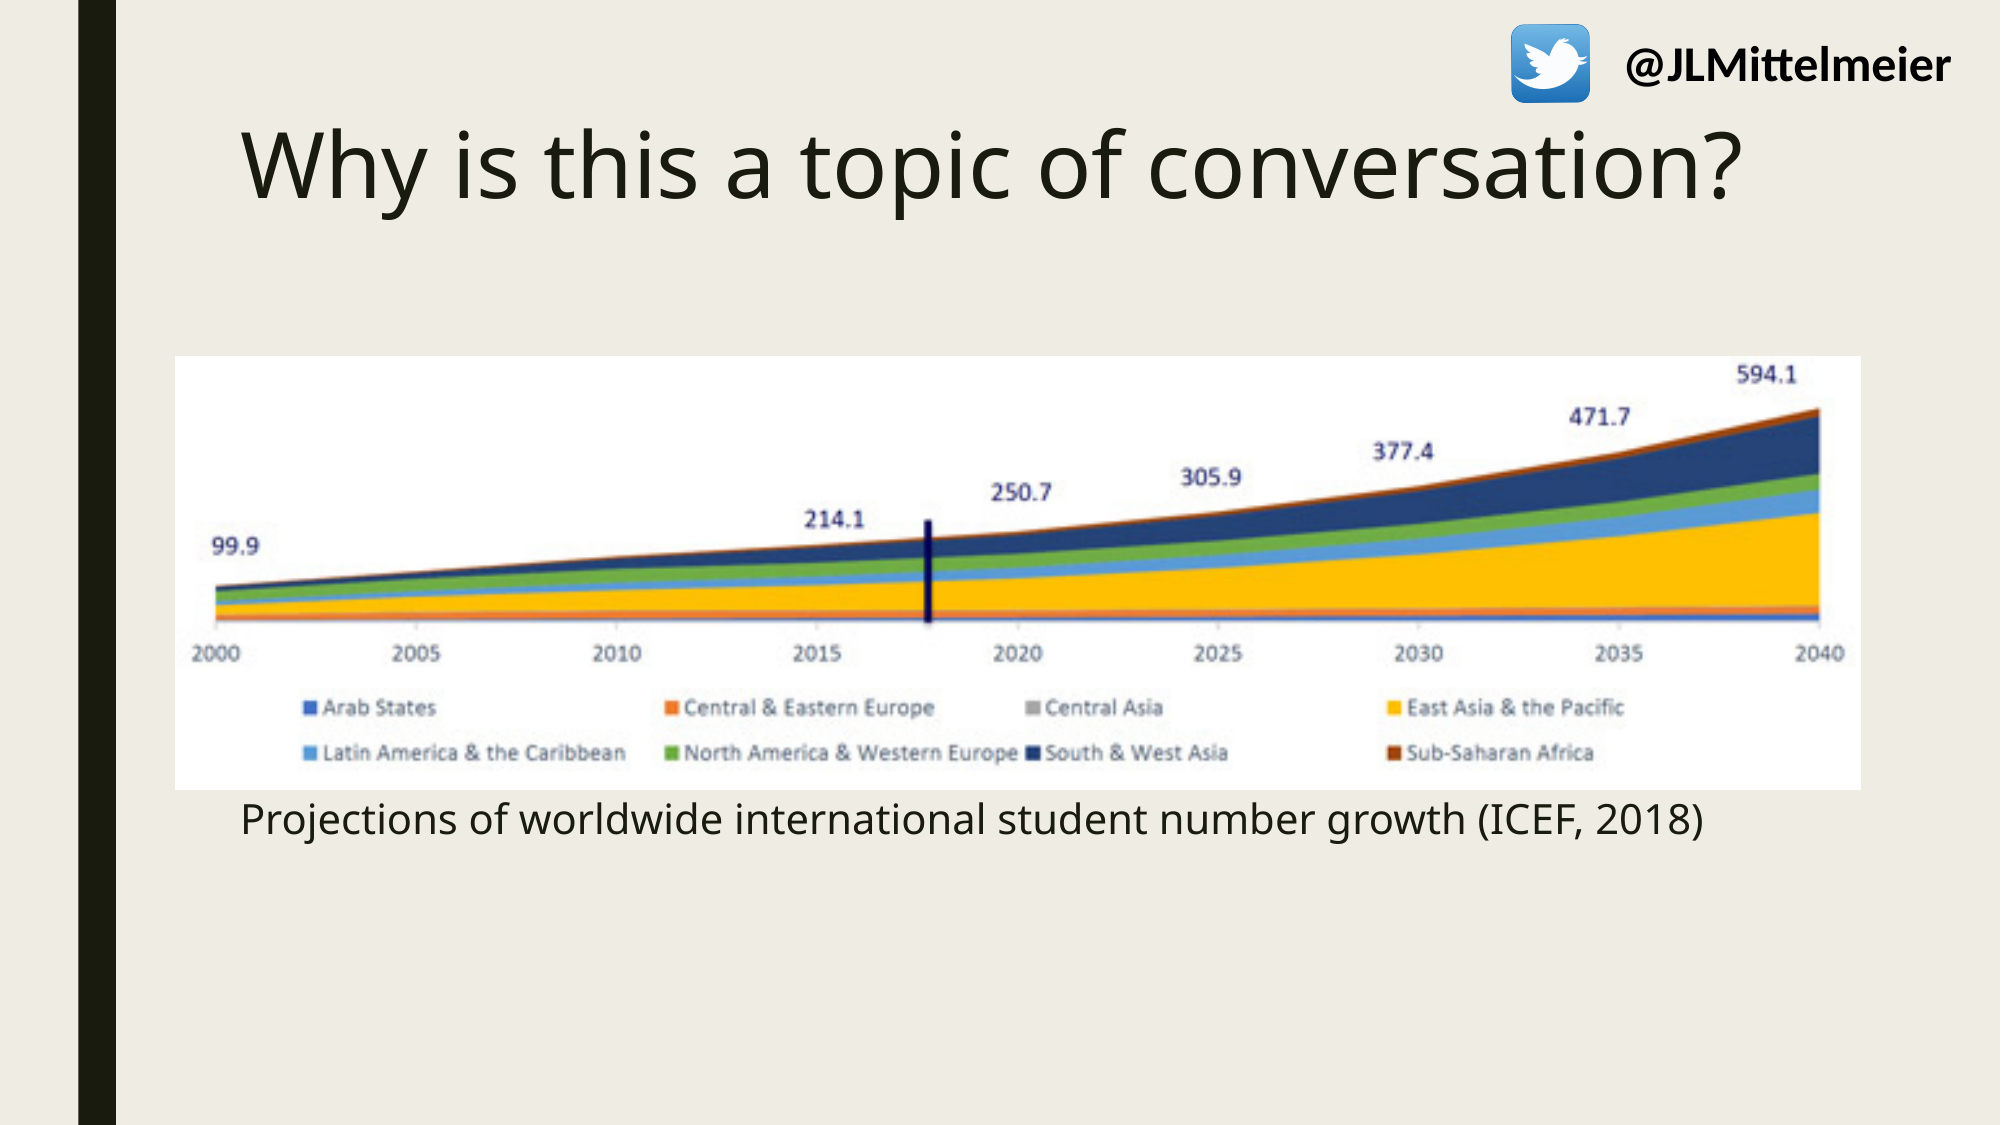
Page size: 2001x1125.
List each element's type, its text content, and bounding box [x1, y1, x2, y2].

title Why is this a topic of conversation? [225, 112, 1800, 356]
list Projections of worldwide international student number growth (ICEF, 2018) [225, 790, 1800, 963]
text_box @JLMittelmeier [1611, 25, 2000, 98]
picture [175, 356, 1861, 790]
picture [1511, 24, 1590, 103]
